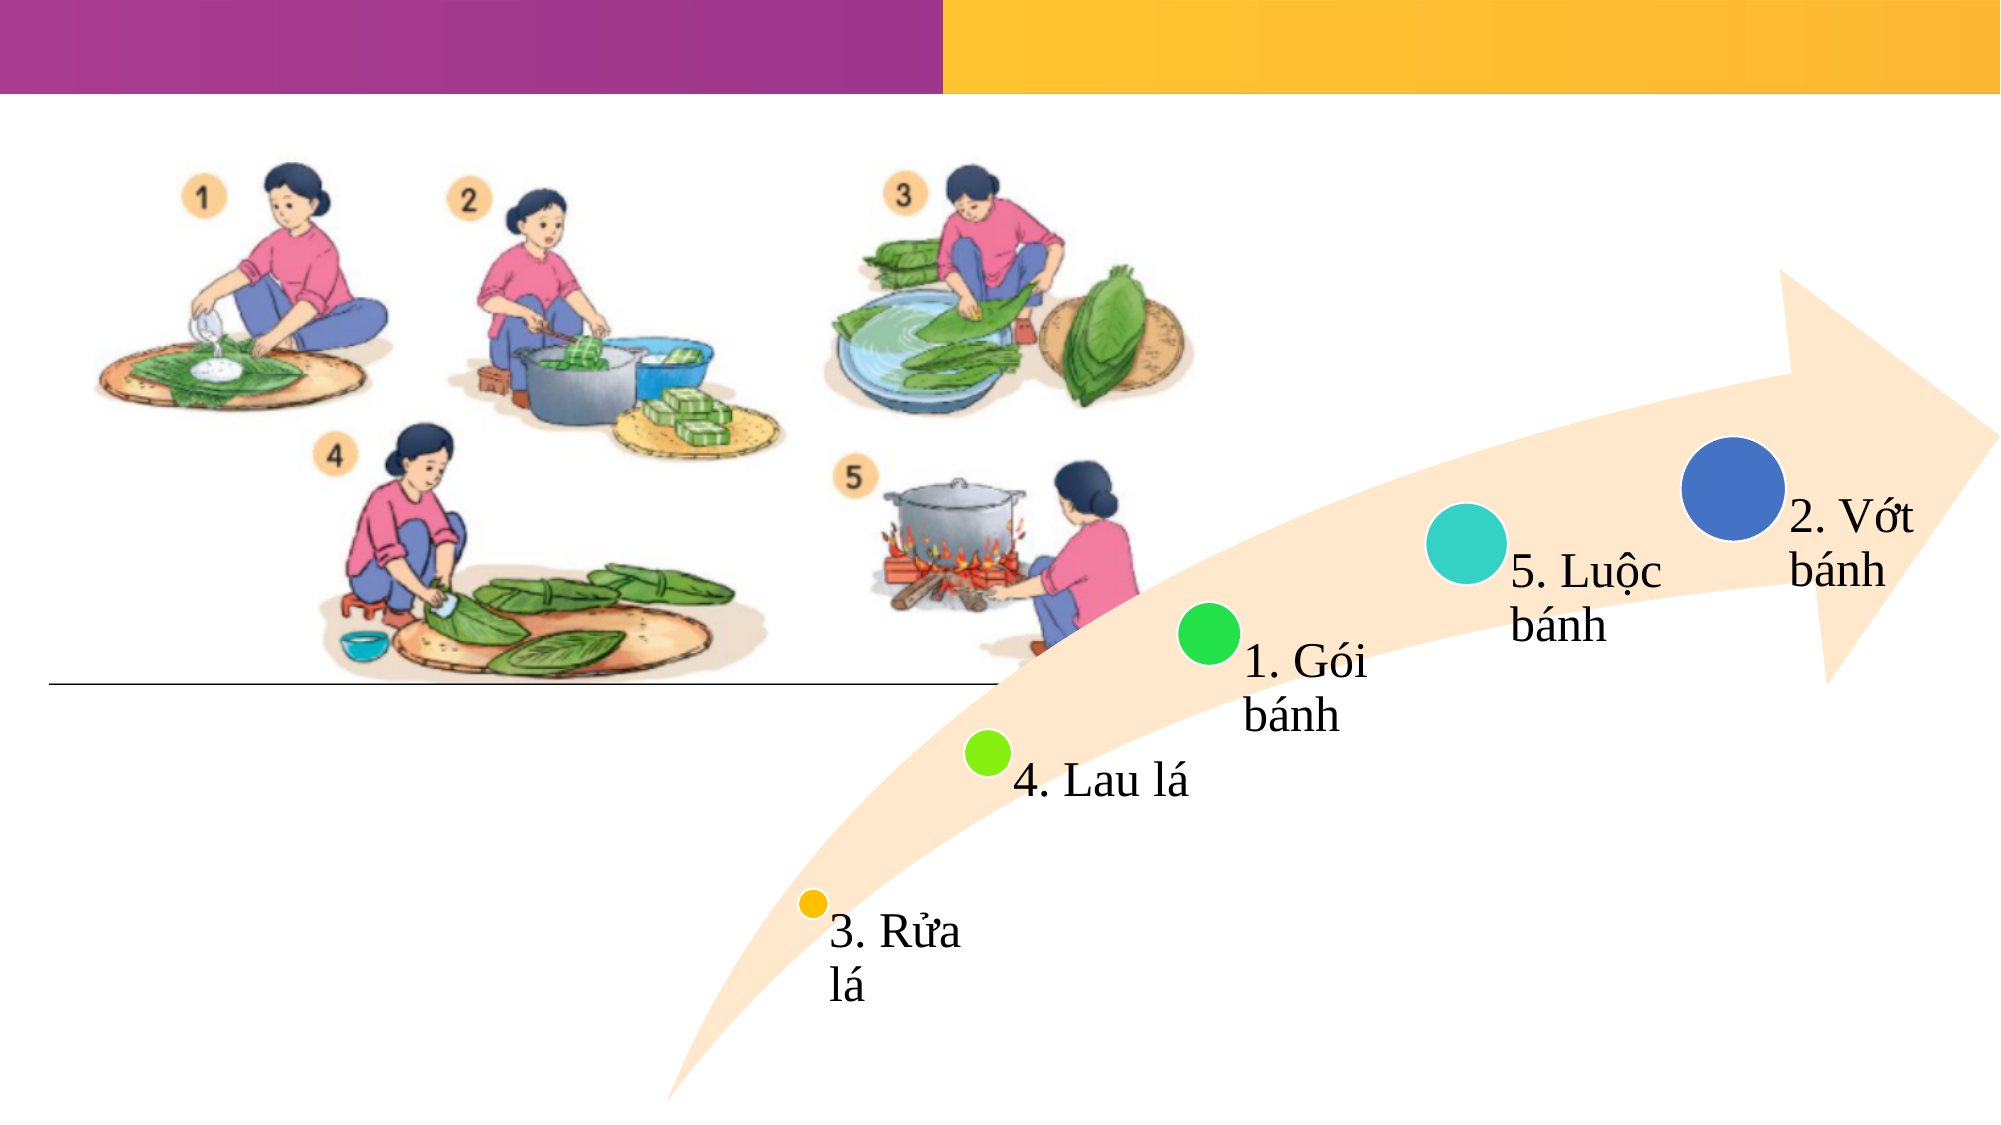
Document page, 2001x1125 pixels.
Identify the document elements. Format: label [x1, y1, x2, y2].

text_box [666, 241, 2000, 1125]
picture [0, 0, 2000, 94]
picture [49, 149, 1195, 685]
